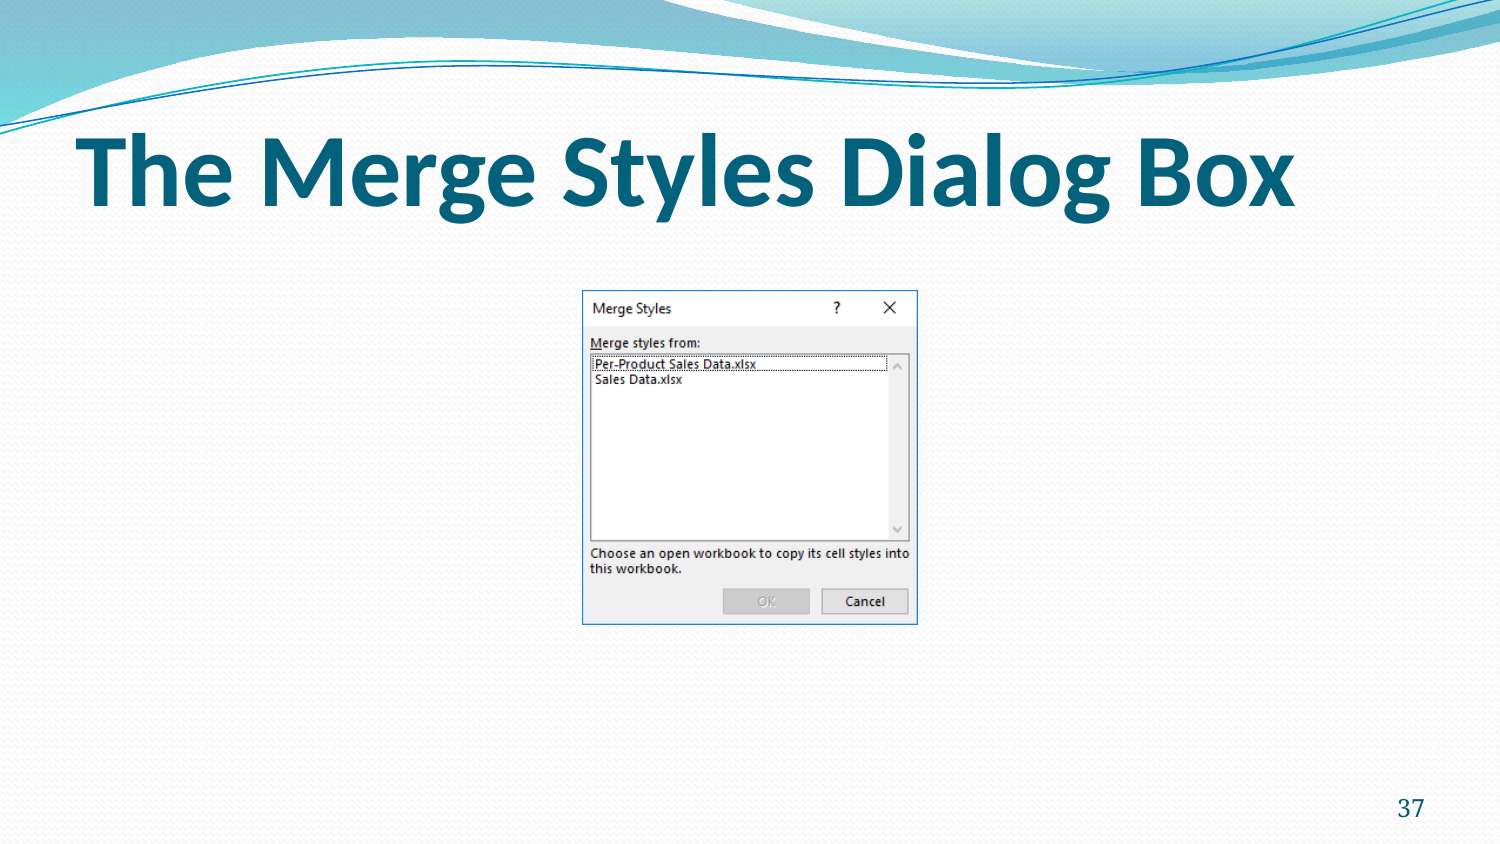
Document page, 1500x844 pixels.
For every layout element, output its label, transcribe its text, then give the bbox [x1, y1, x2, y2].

slide_number 37 [1299, 782, 1425, 827]
picture [582, 290, 918, 625]
title The Merge Styles Dialog Box [75, 86, 1438, 228]
